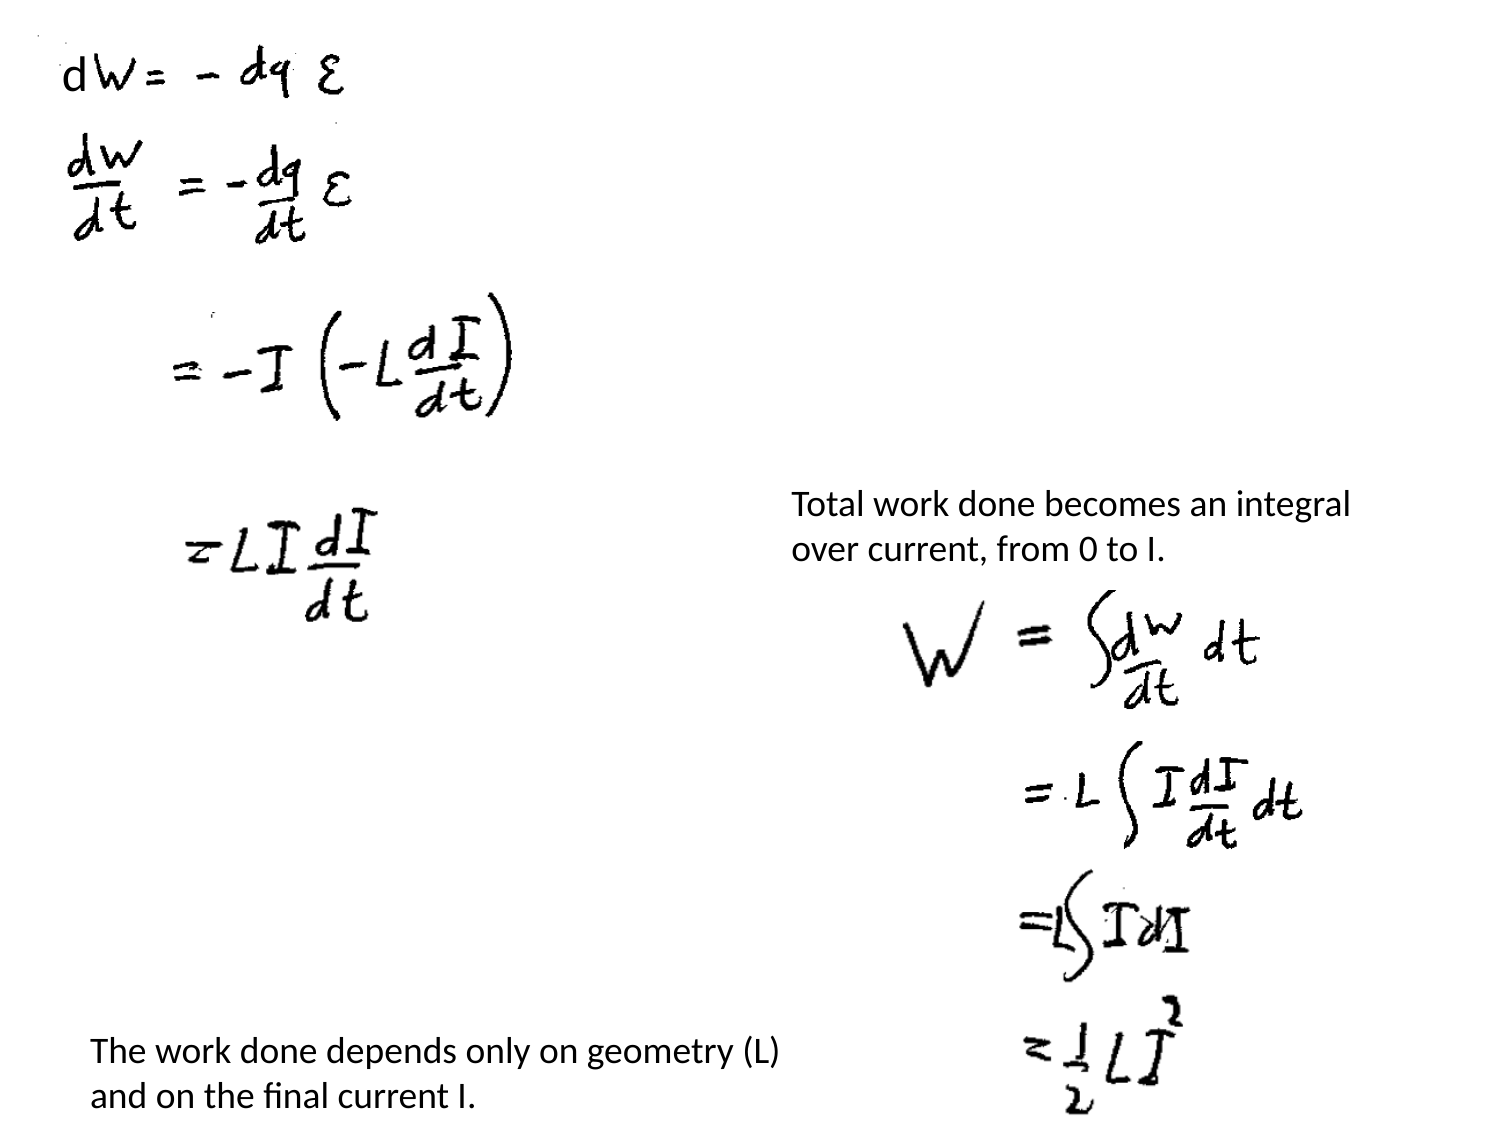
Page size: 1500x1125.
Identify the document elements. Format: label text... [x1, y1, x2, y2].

text_box The work done depends only on geometry (L) and on the final current I. [75, 1018, 818, 1124]
picture [1014, 734, 1312, 863]
picture [1014, 864, 1212, 1125]
picture [1076, 590, 1267, 721]
picture [898, 588, 1068, 718]
picture [25, 11, 376, 253]
picture [165, 471, 397, 628]
text_box Total work done becomes an integral over current, from 0 to I. [776, 471, 1369, 577]
picture [165, 255, 515, 426]
